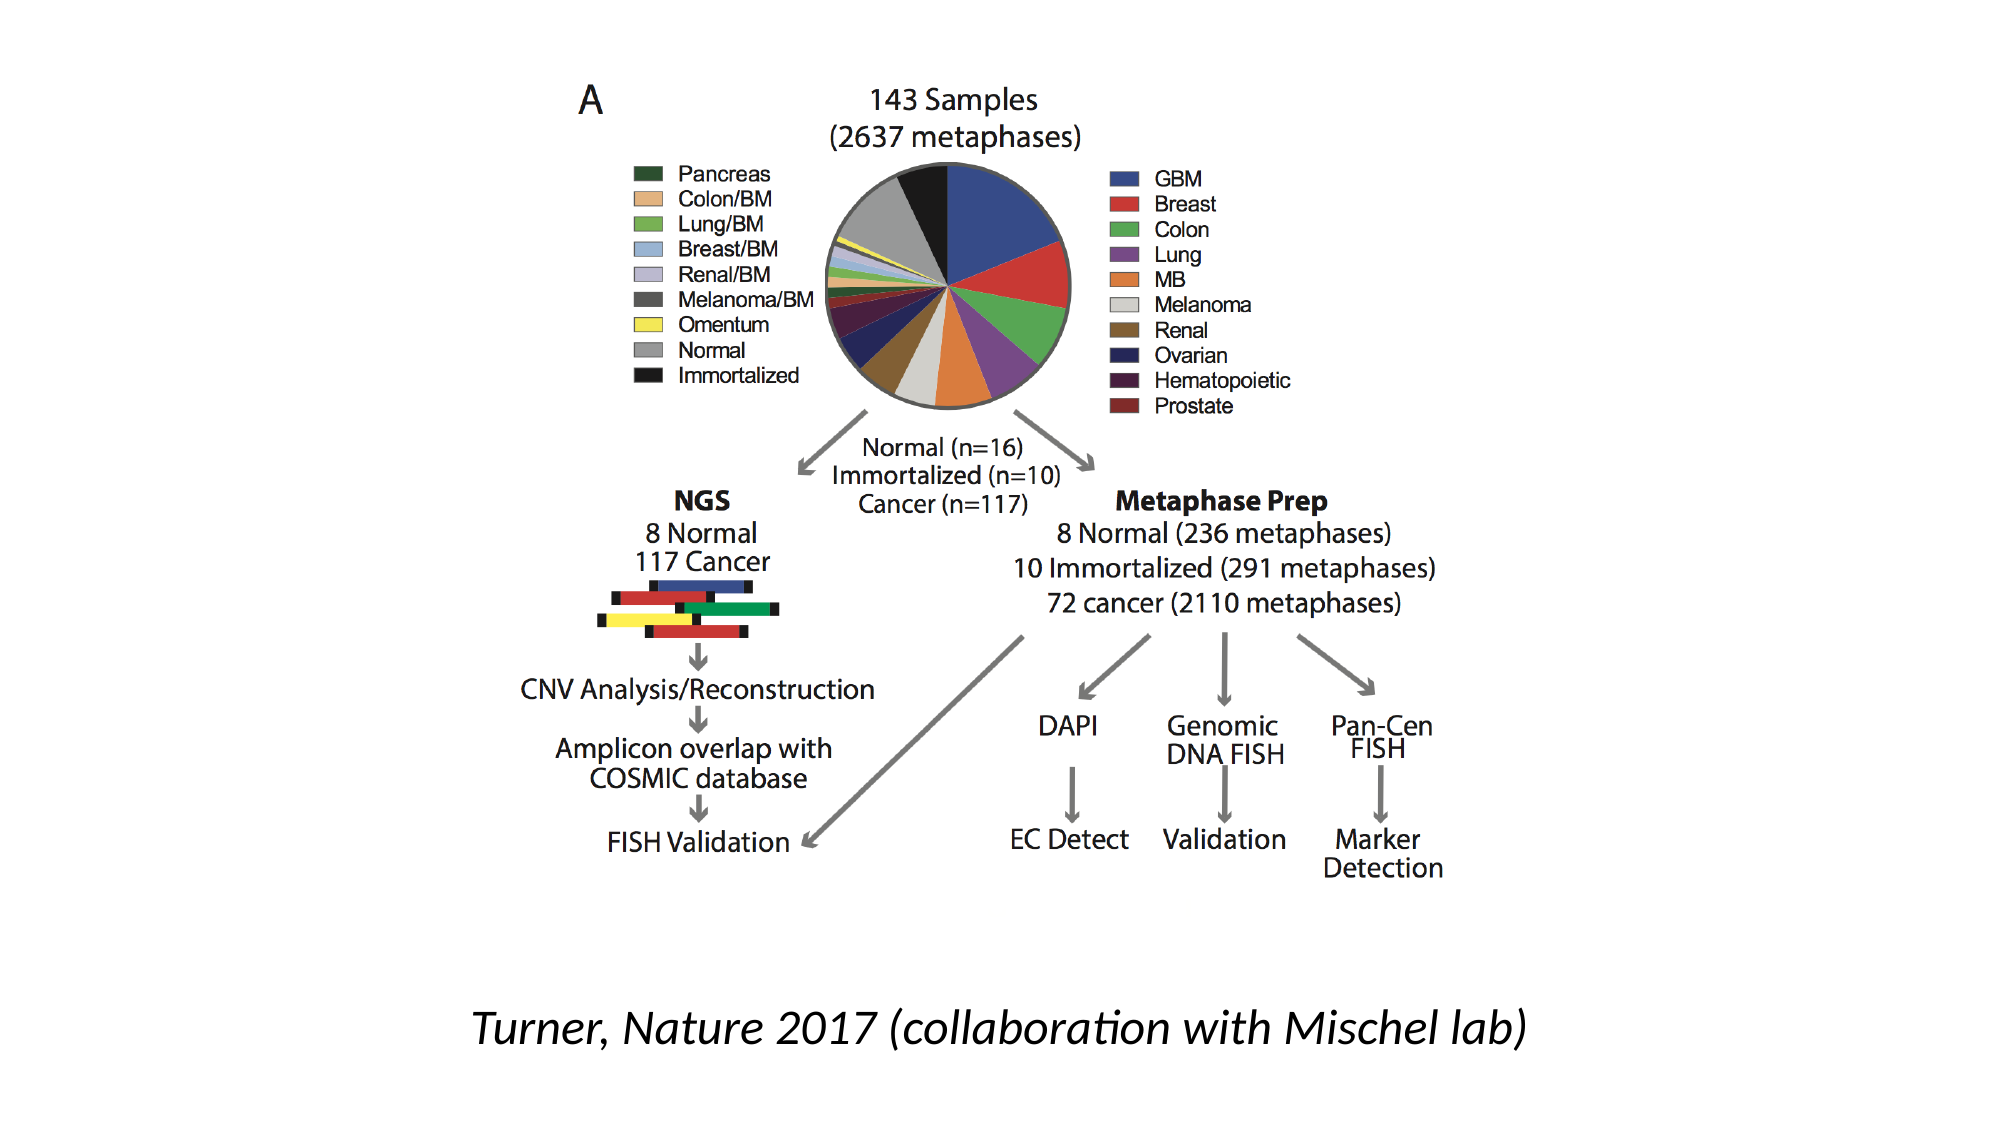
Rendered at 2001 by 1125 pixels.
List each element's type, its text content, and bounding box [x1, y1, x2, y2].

text_box Turner, Nature 2017 (collaboration with Mischel lab) [455, 987, 1545, 1063]
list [506, 52, 1494, 917]
